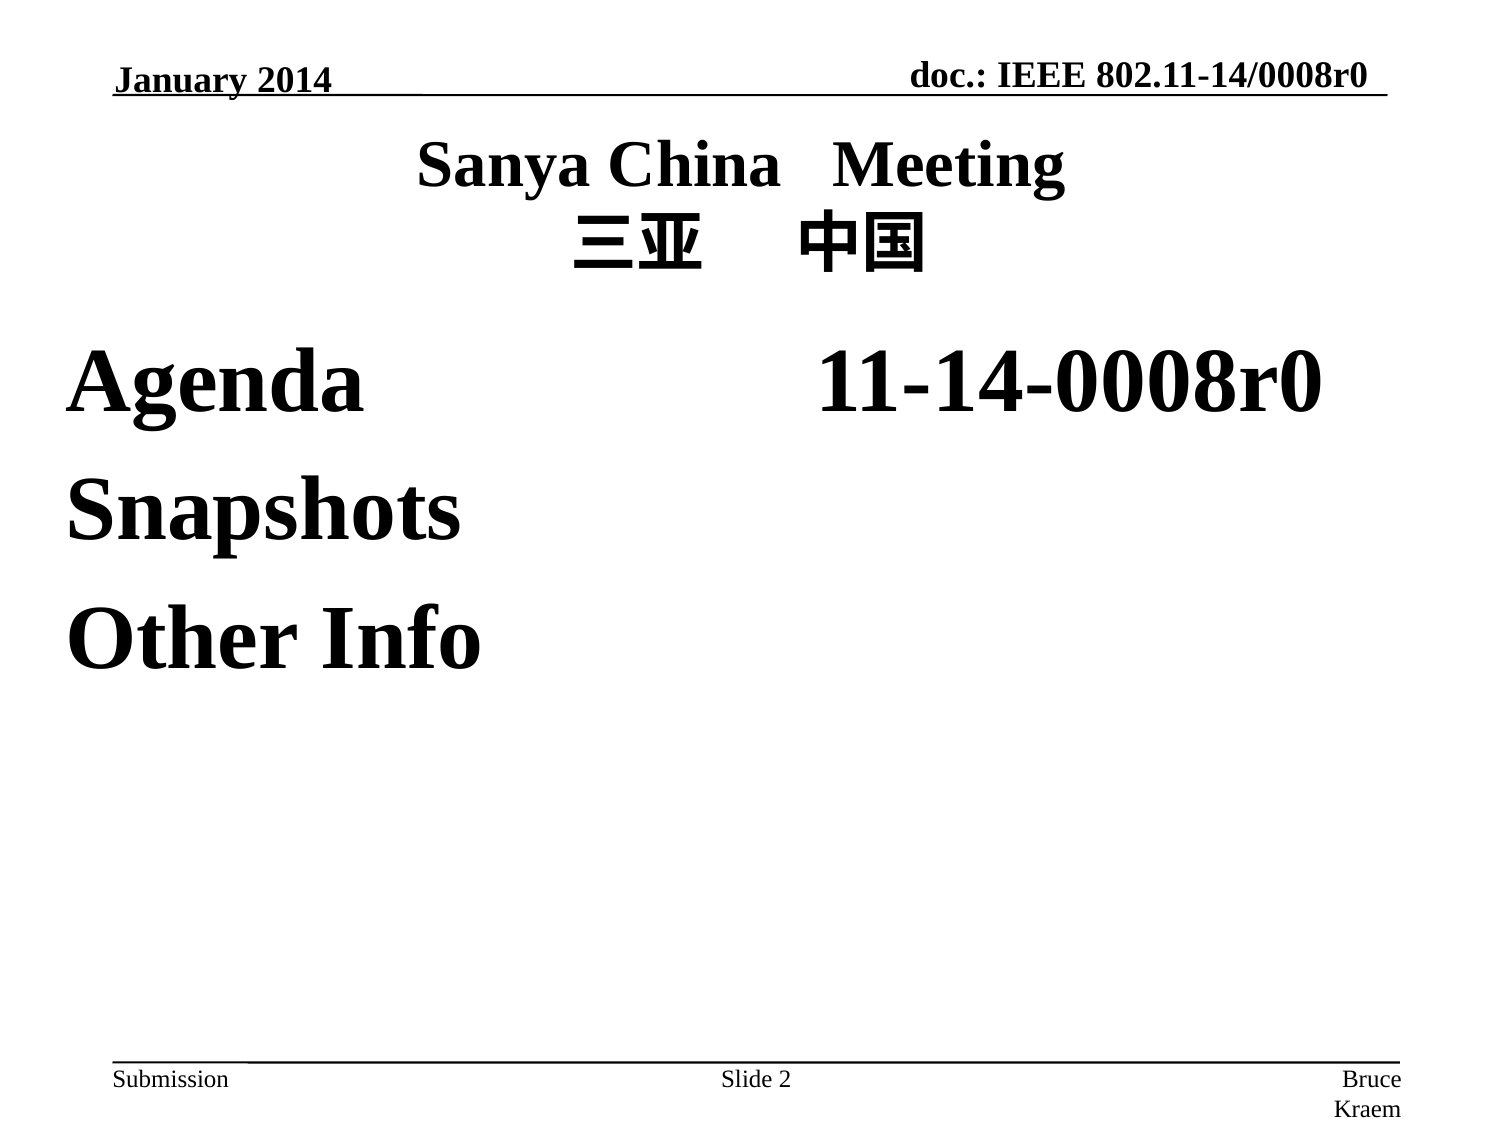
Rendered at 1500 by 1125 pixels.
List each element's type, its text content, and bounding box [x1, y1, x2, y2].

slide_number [114, 54, 335, 100]
footer Bruce Kraemer, Marvell [1325, 1062, 1402, 1093]
slide_number Slide 2 [712, 1062, 800, 1093]
title Sanya China Meeting 三亚 中国 [112, 112, 1388, 288]
list Agenda 11-14-0008r0 Snapshots Other Info [50, 312, 1438, 875]
